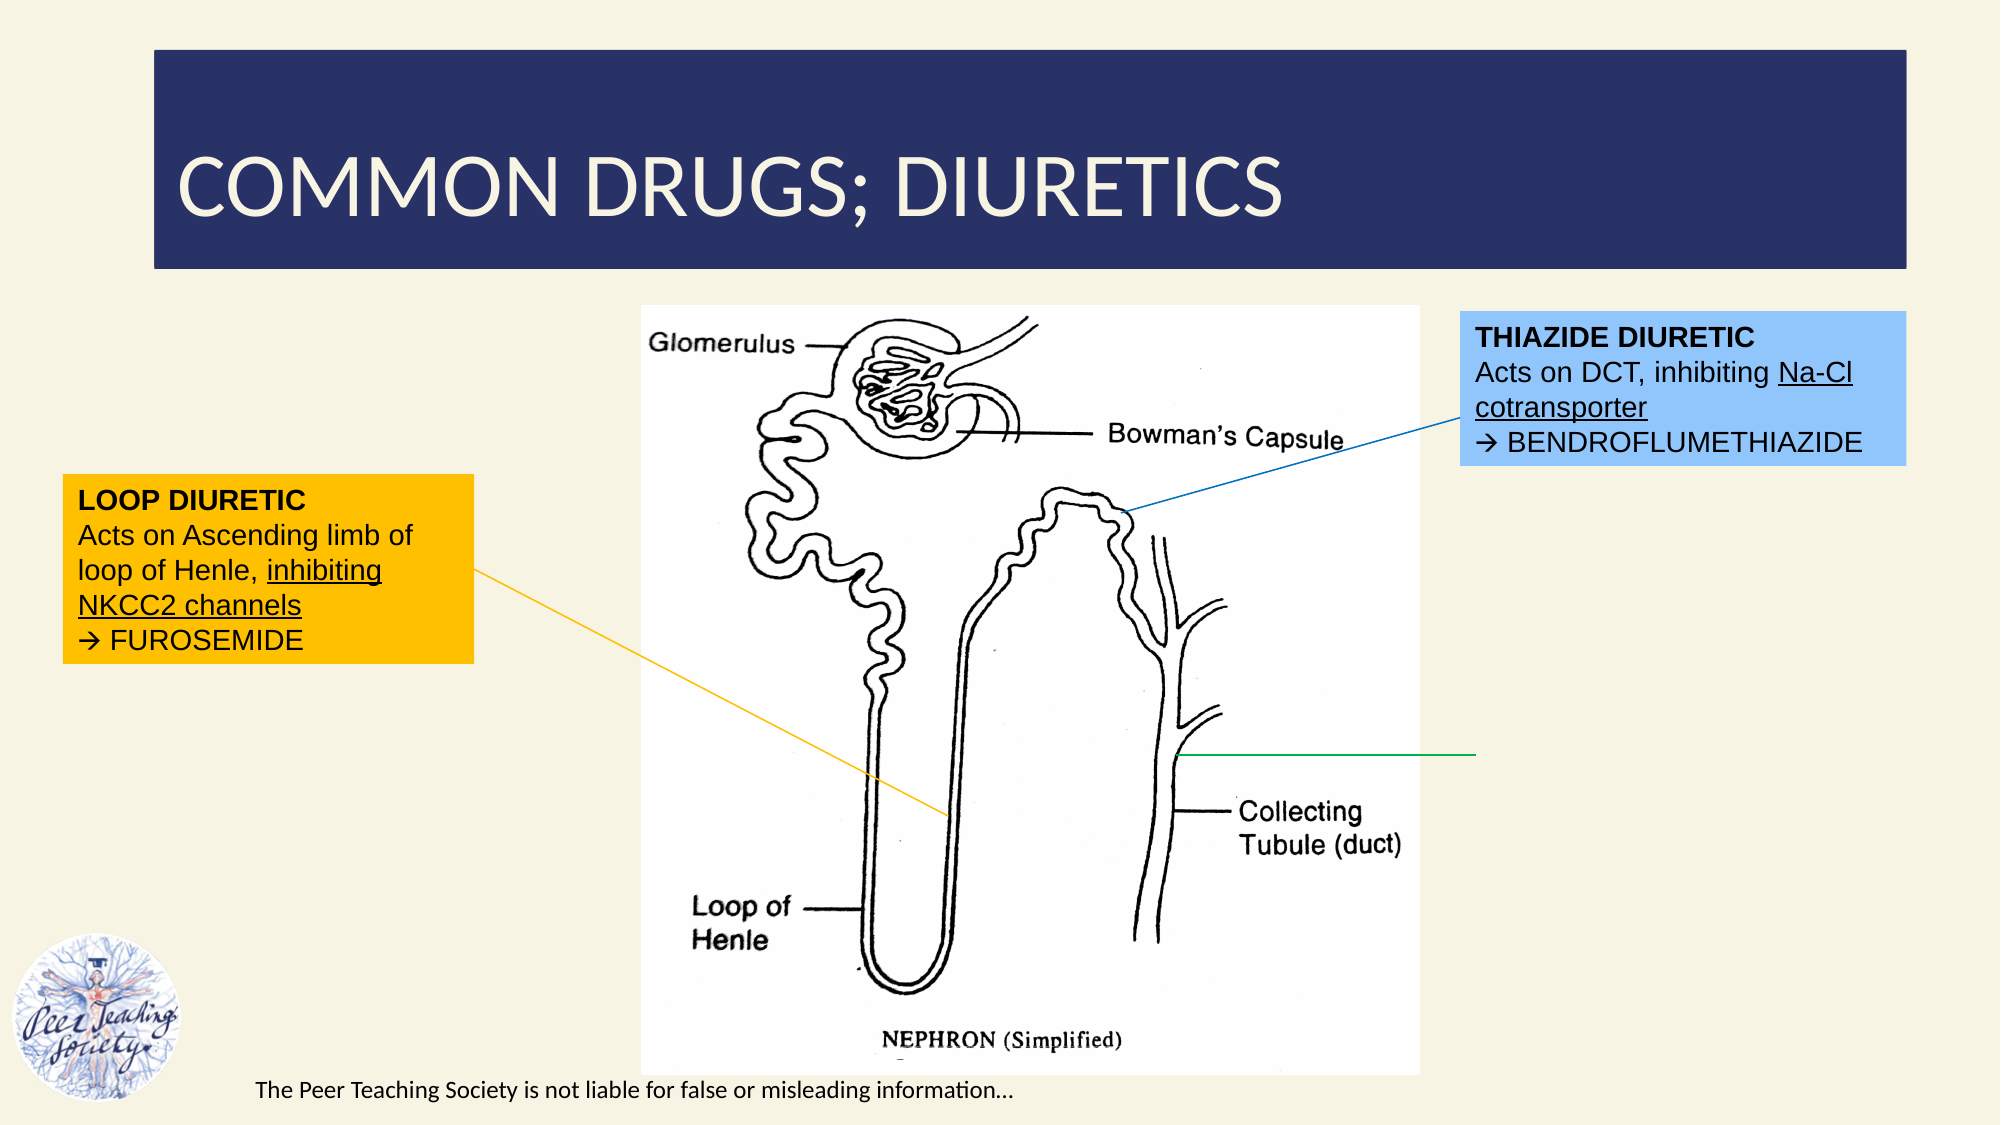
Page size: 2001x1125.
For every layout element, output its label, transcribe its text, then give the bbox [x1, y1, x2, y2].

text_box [473, 569, 949, 817]
text_box The Peer Teaching Society is not liable for false or misleading information… [240, 1065, 1072, 1112]
text_box COMMON DRUGS; DIURETICS [162, 78, 1888, 296]
picture [12, 932, 181, 1102]
text_box [154, 49, 1907, 268]
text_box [1120, 417, 1461, 514]
picture [641, 305, 1420, 1075]
text_box THIAZIDE DIURETIC Acts on DCT, inhibiting Na-Cl cotransporter 🡪 BENDROFLUMETHIAZIDE [1460, 311, 1907, 466]
text_box LOOP DIURETIC Acts on Ascending limb of loop of Henle, inhibiting NKCC2 channels 🡪 FUROSEMIDE [62, 474, 475, 664]
